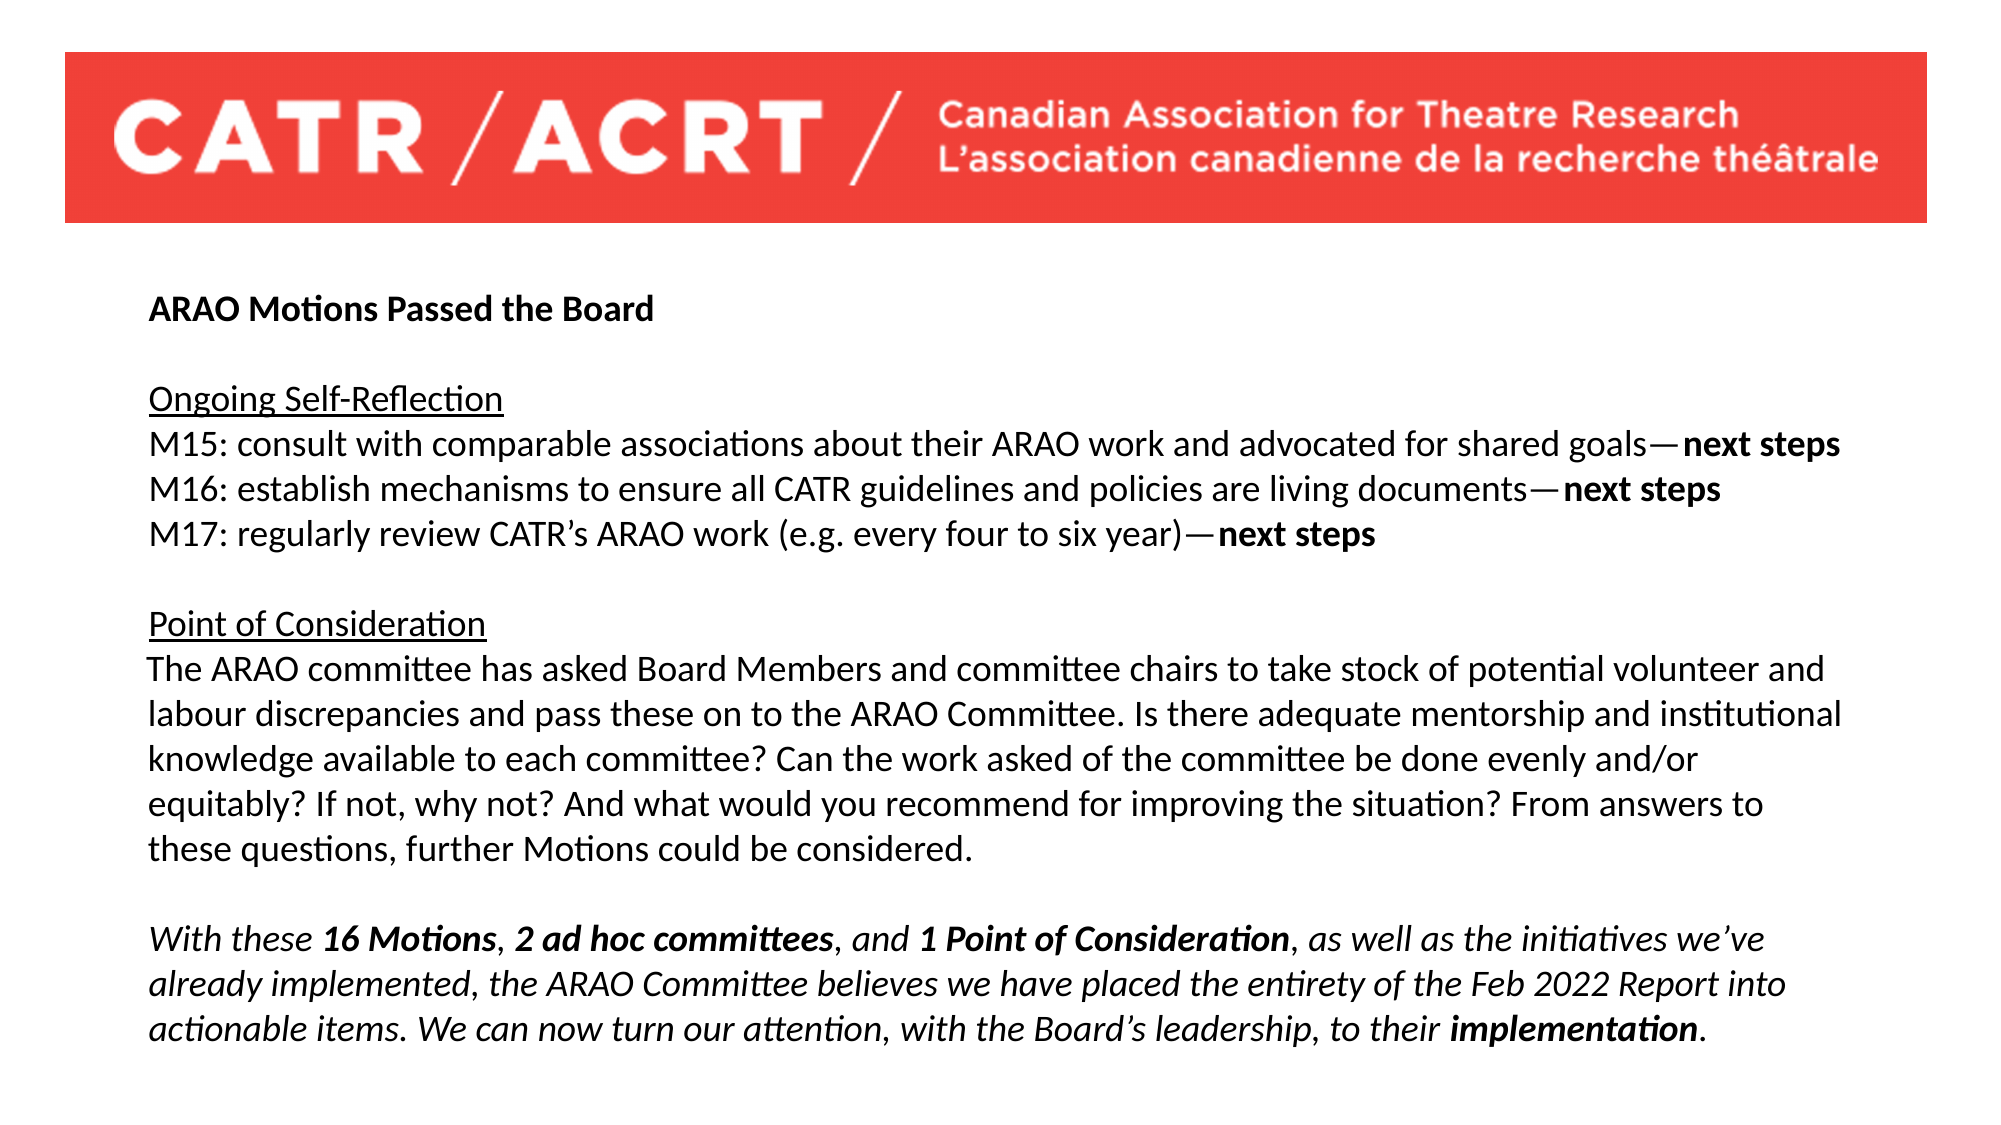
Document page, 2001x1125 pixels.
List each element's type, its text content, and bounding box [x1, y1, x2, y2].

text_box ARAO Motions Passed the Board Ongoing Self-Reflection M15: consult with comparable associations about their ARAO work and advocated for shared goals—next steps M16: establish mechanisms to ensure all CATR guidelines and policies are living documents—next steps M17: regularly review CATR’s ARAO work (e.g. every four to six year)—next steps Point of Consideration The ARAO committee has asked Board Members and committee chairs to take stock of potential volunteer and labour discrepancies and pass these on to the ARAO Committee. Is there adequate mentorship and institutional knowledge available to each committee? Can the work asked of the committee be done evenly and/or equitably? If not, why not? And what would you recommend for improving the situation? From answers to these questions, further Motions could be considered. With these 16 Motions, 2 ad hoc committees, and 1 Point of Consideration, as well as the initiatives we’ve already implemented, the ARAO Committee believes we have placed the entirety of the Feb 2022 Report into actionable items. We can now turn our attention, with the Board’s leadership, to their implementation. [131, 277, 1867, 1057]
picture [65, 52, 1927, 223]
